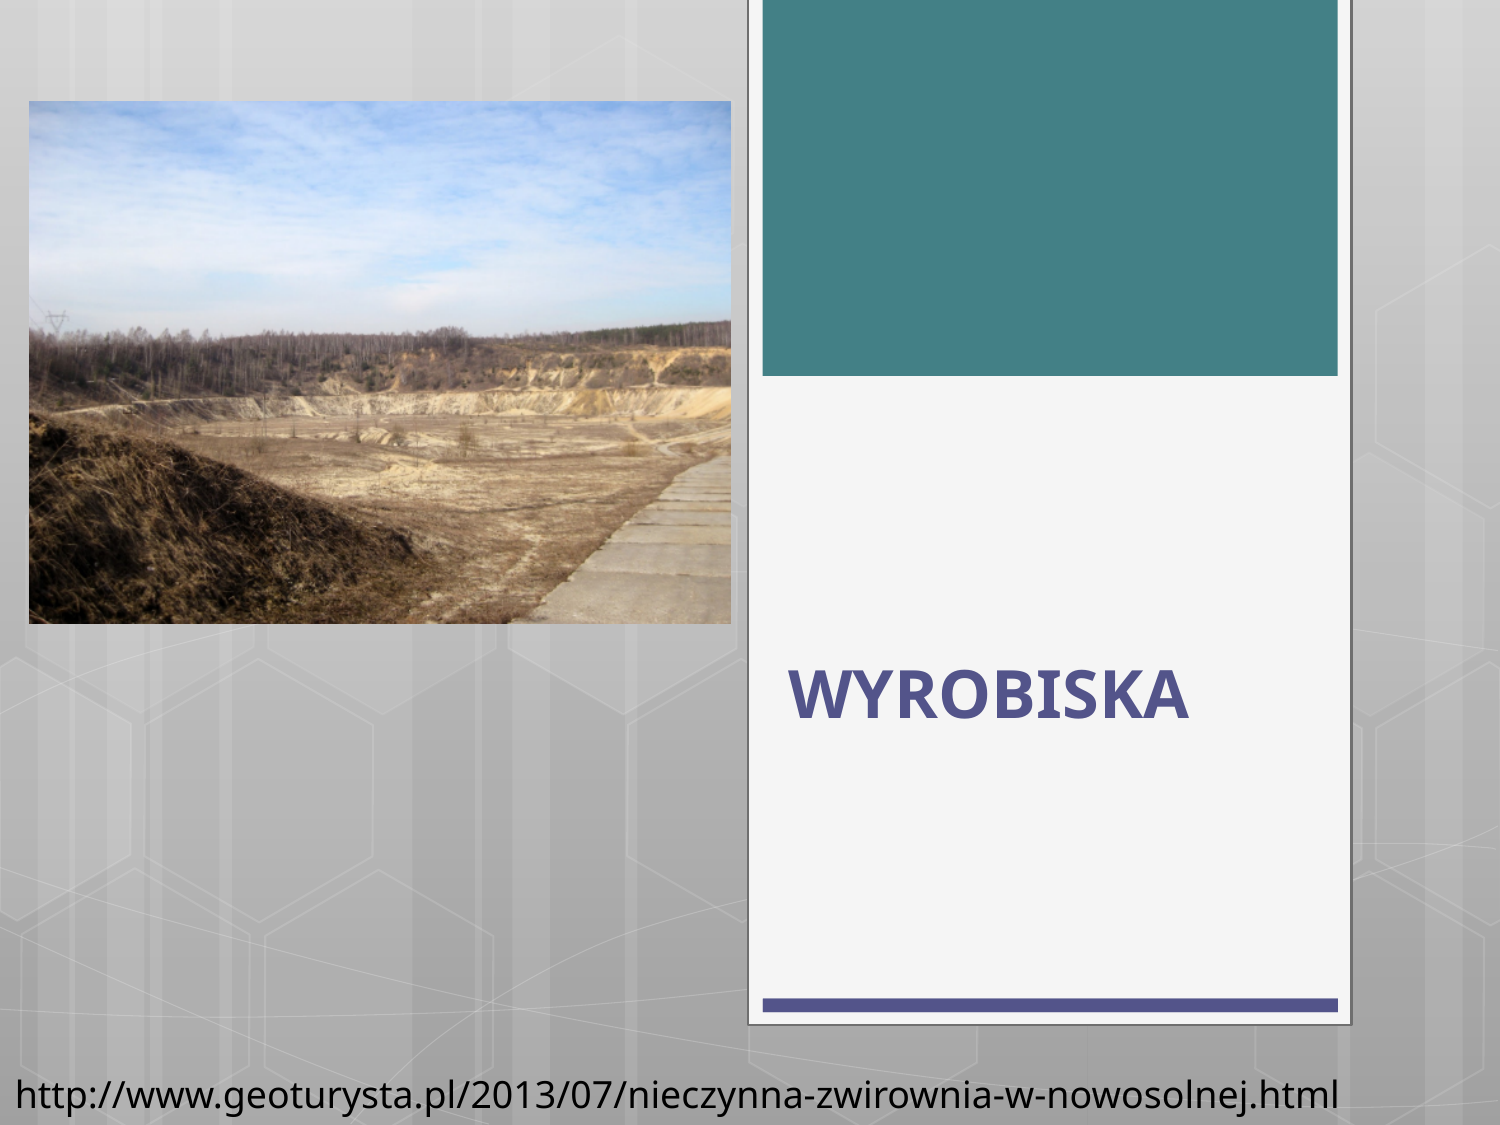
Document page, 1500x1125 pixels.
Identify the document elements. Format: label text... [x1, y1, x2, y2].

text_box http://www.geoturysta.pl/2013/07/nieczynna-zwirownia-w-nowosolnej.html [0, 1063, 1496, 1123]
title WYROBISKA [773, 609, 1341, 740]
picture [29, 101, 731, 624]
